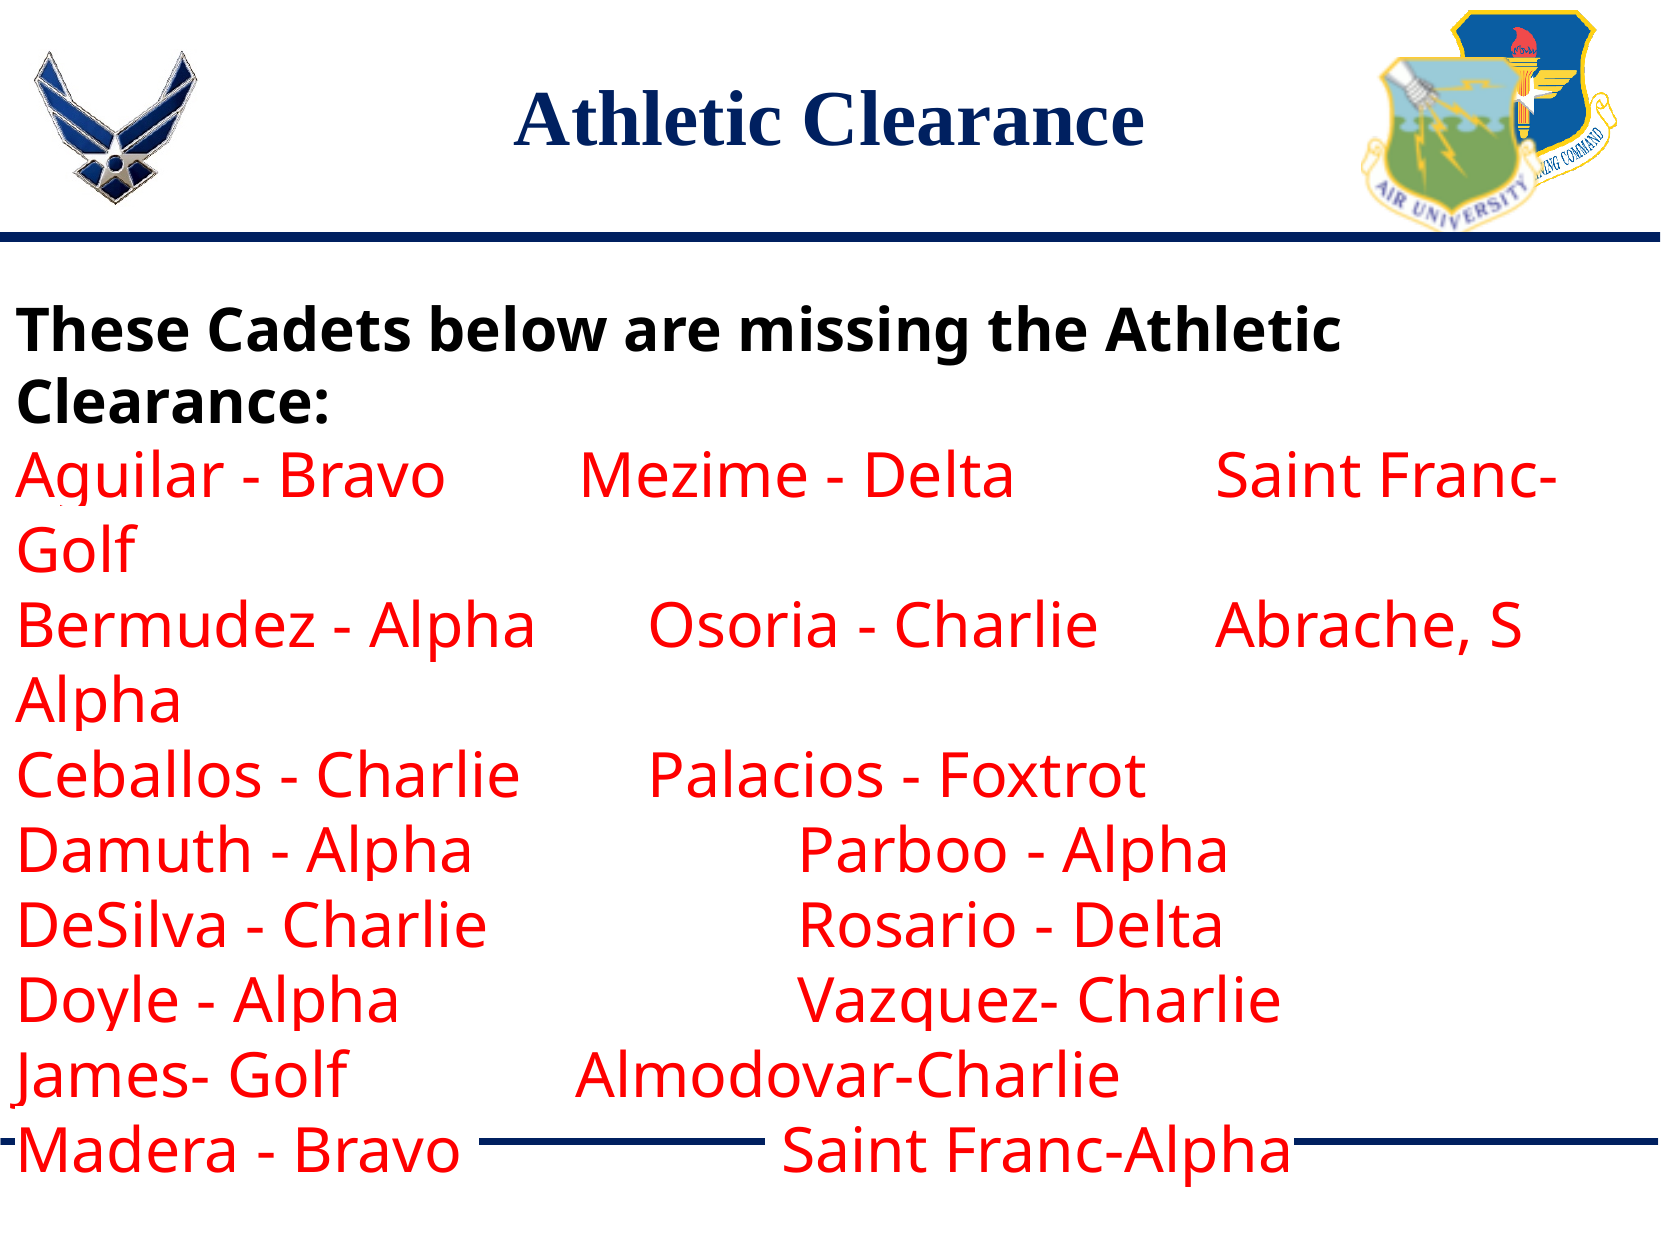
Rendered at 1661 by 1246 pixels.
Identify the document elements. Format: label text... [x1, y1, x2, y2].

list These Cadets below are missing the Athletic Clearance: Aguilar - Bravo Mezime - Delta Saint Franc-Golf Bermudez - Alpha Osoria - Charlie Abrache, S Alpha Ceballos - Charlie Palacios - Foxtrot Damuth - Alpha Parboo - Alpha DeSilva - Charlie Rosario - Delta Doyle - Alpha Vazquez- Charlie James- Golf Almodovar-Charlie Madera - Bravo Saint Franc-Alpha https://athleticclearance.fhsaahome.org/ [0, 283, 1661, 1181]
picture [29, 49, 114, 207]
picture [1547, 10, 1617, 195]
title Athletic Clearance [114, 0, 1547, 241]
